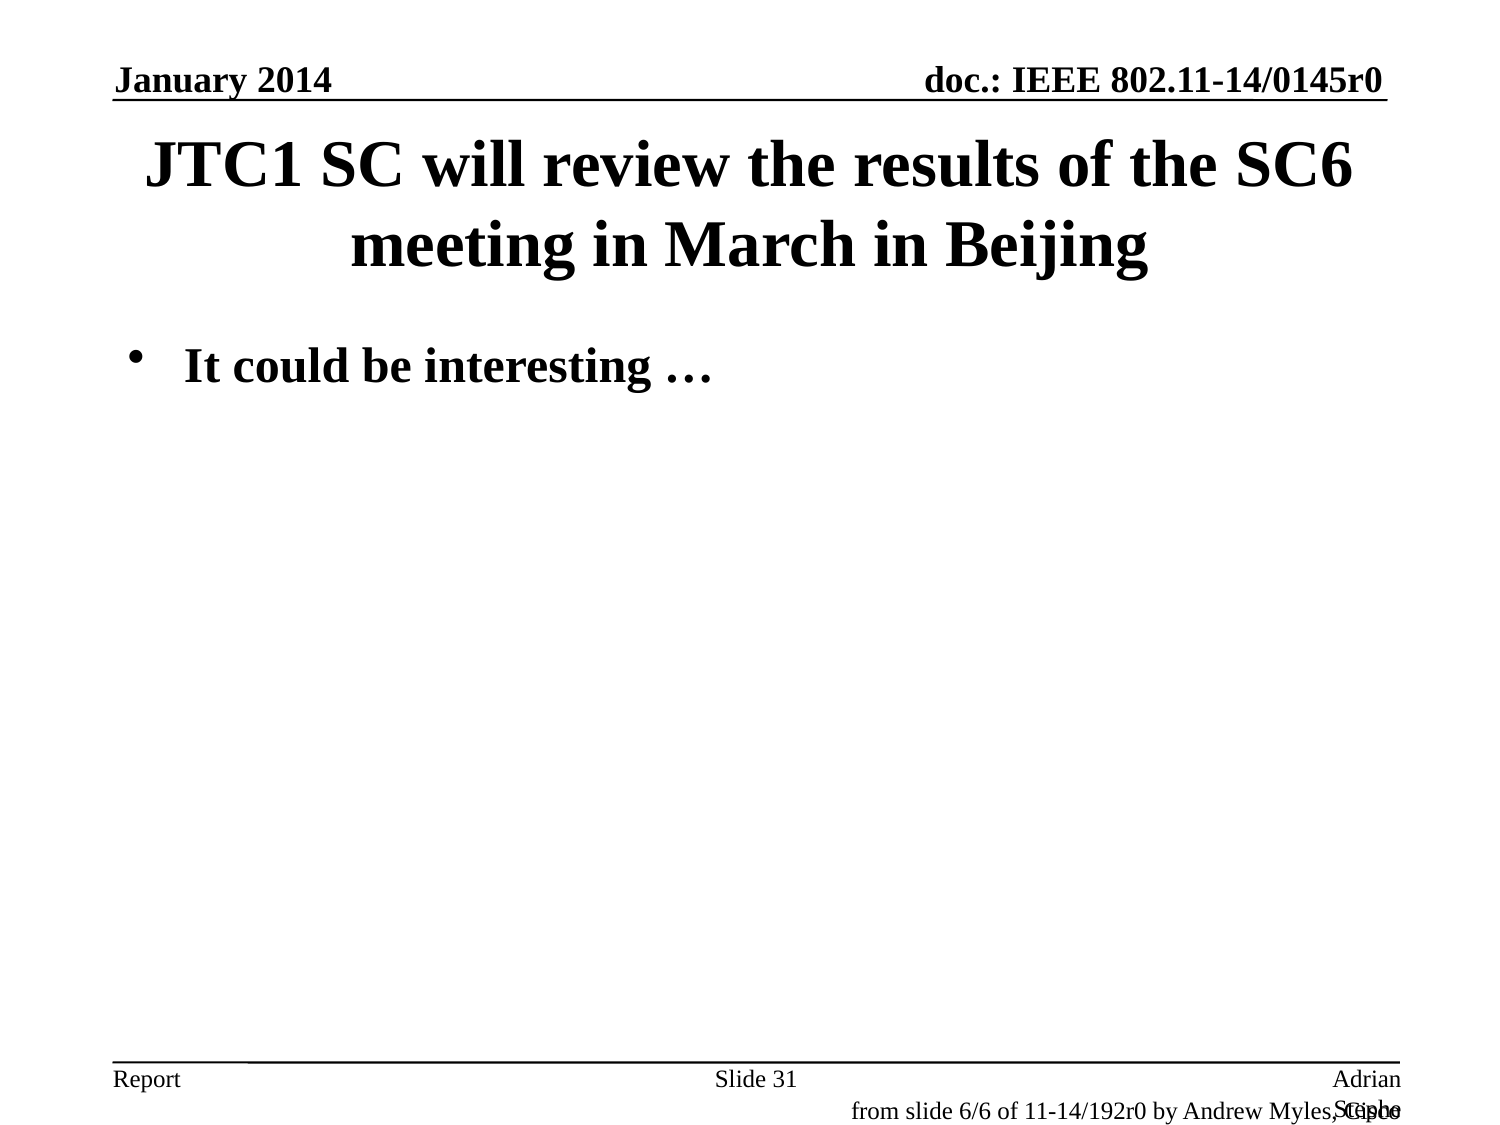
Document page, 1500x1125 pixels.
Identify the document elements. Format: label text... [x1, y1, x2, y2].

footer Adrian Stephens, Intel Corporation [1324, 1061, 1402, 1087]
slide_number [114, 54, 374, 101]
list It could be interesting … [112, 324, 1388, 1000]
title JTC1 SC will review the results of the SC6 meeting in March in Beijing [112, 112, 1388, 288]
slide_number Slide 31 [712, 1061, 800, 1087]
text_box from slide 6/6 of 11-14/192r0 by Andrew Myles, Cisco [343, 1087, 1417, 1125]
